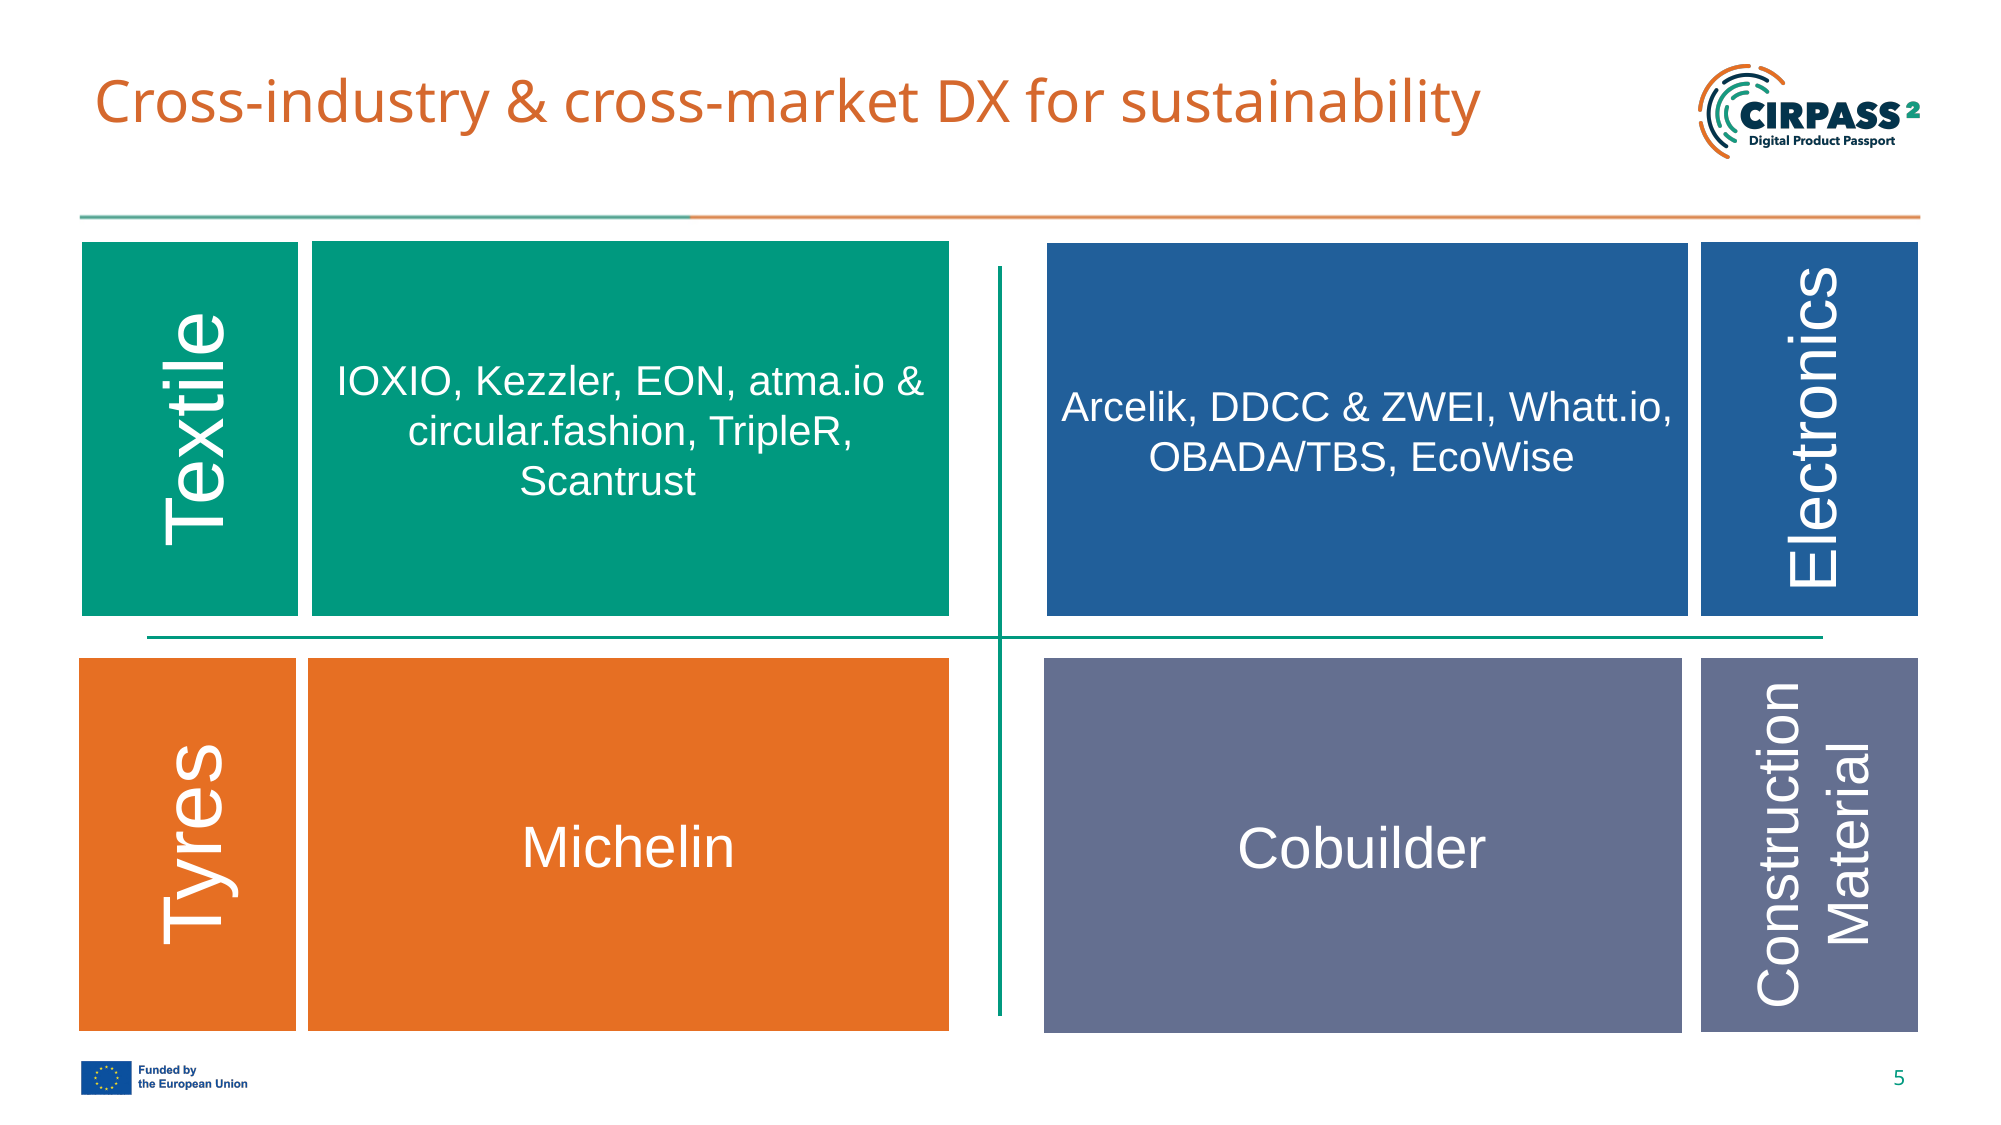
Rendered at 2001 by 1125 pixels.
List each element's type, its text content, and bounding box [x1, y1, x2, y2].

text_box Arcelik, DDCC & ZWEI, Whatt.io, OBADA/TBS, EcoWise [1043, 239, 1692, 620]
picture [79, 1059, 260, 1097]
picture [1698, 64, 1921, 159]
text_box Tyres [75, 654, 300, 1036]
picture [79, 214, 1921, 226]
text_box IOXIO, Kezzler, EON, atma.io & circular.fashion, TripleR, Scantrust [308, 237, 954, 620]
text_box Michelin [304, 654, 954, 1035]
title Cross-industry & cross-market DX for sustainability [79, 64, 1573, 203]
text_box Electronics [1697, 237, 1922, 620]
text_box Textile [77, 237, 303, 620]
text_box Construction Material [1697, 654, 1922, 1036]
text_box Cobuilder [1040, 654, 1686, 1037]
